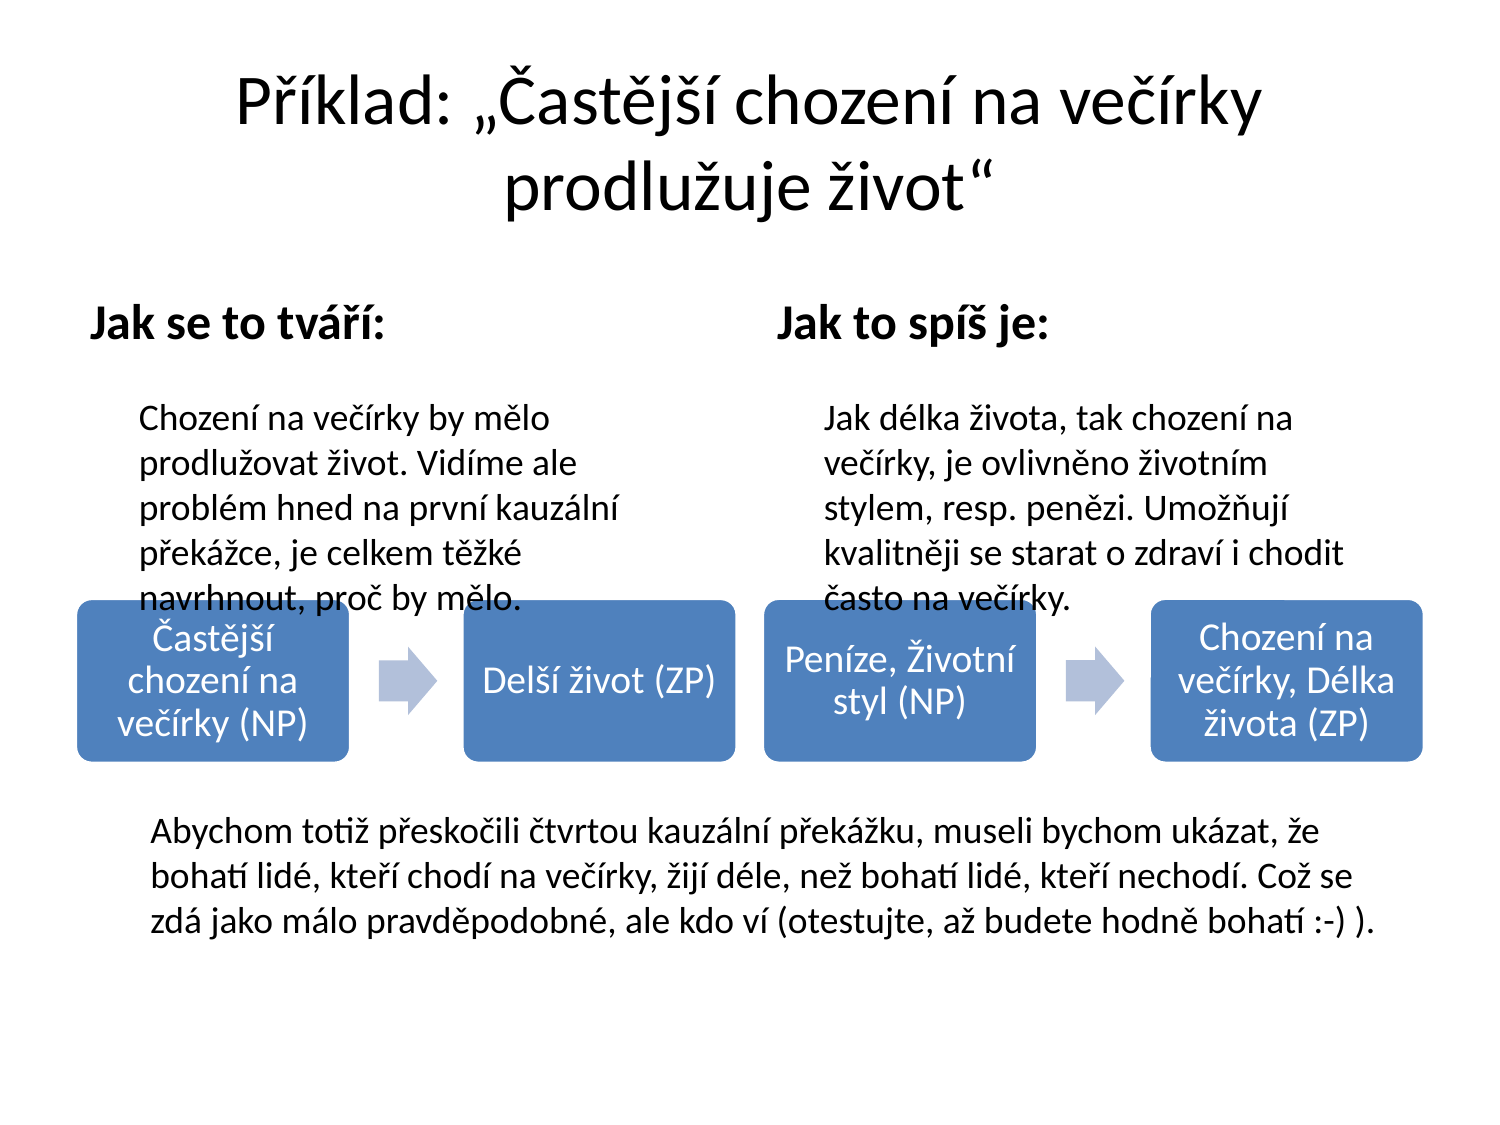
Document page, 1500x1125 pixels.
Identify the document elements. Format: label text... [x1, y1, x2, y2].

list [74, 356, 738, 1006]
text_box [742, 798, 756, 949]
list Jak to spíš je: [761, 251, 1425, 356]
title Příklad: „Častější chození na večírky prodlužuje život“ [75, 45, 1425, 233]
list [761, 356, 1426, 1006]
list Jak se to tváří: [75, 251, 738, 356]
